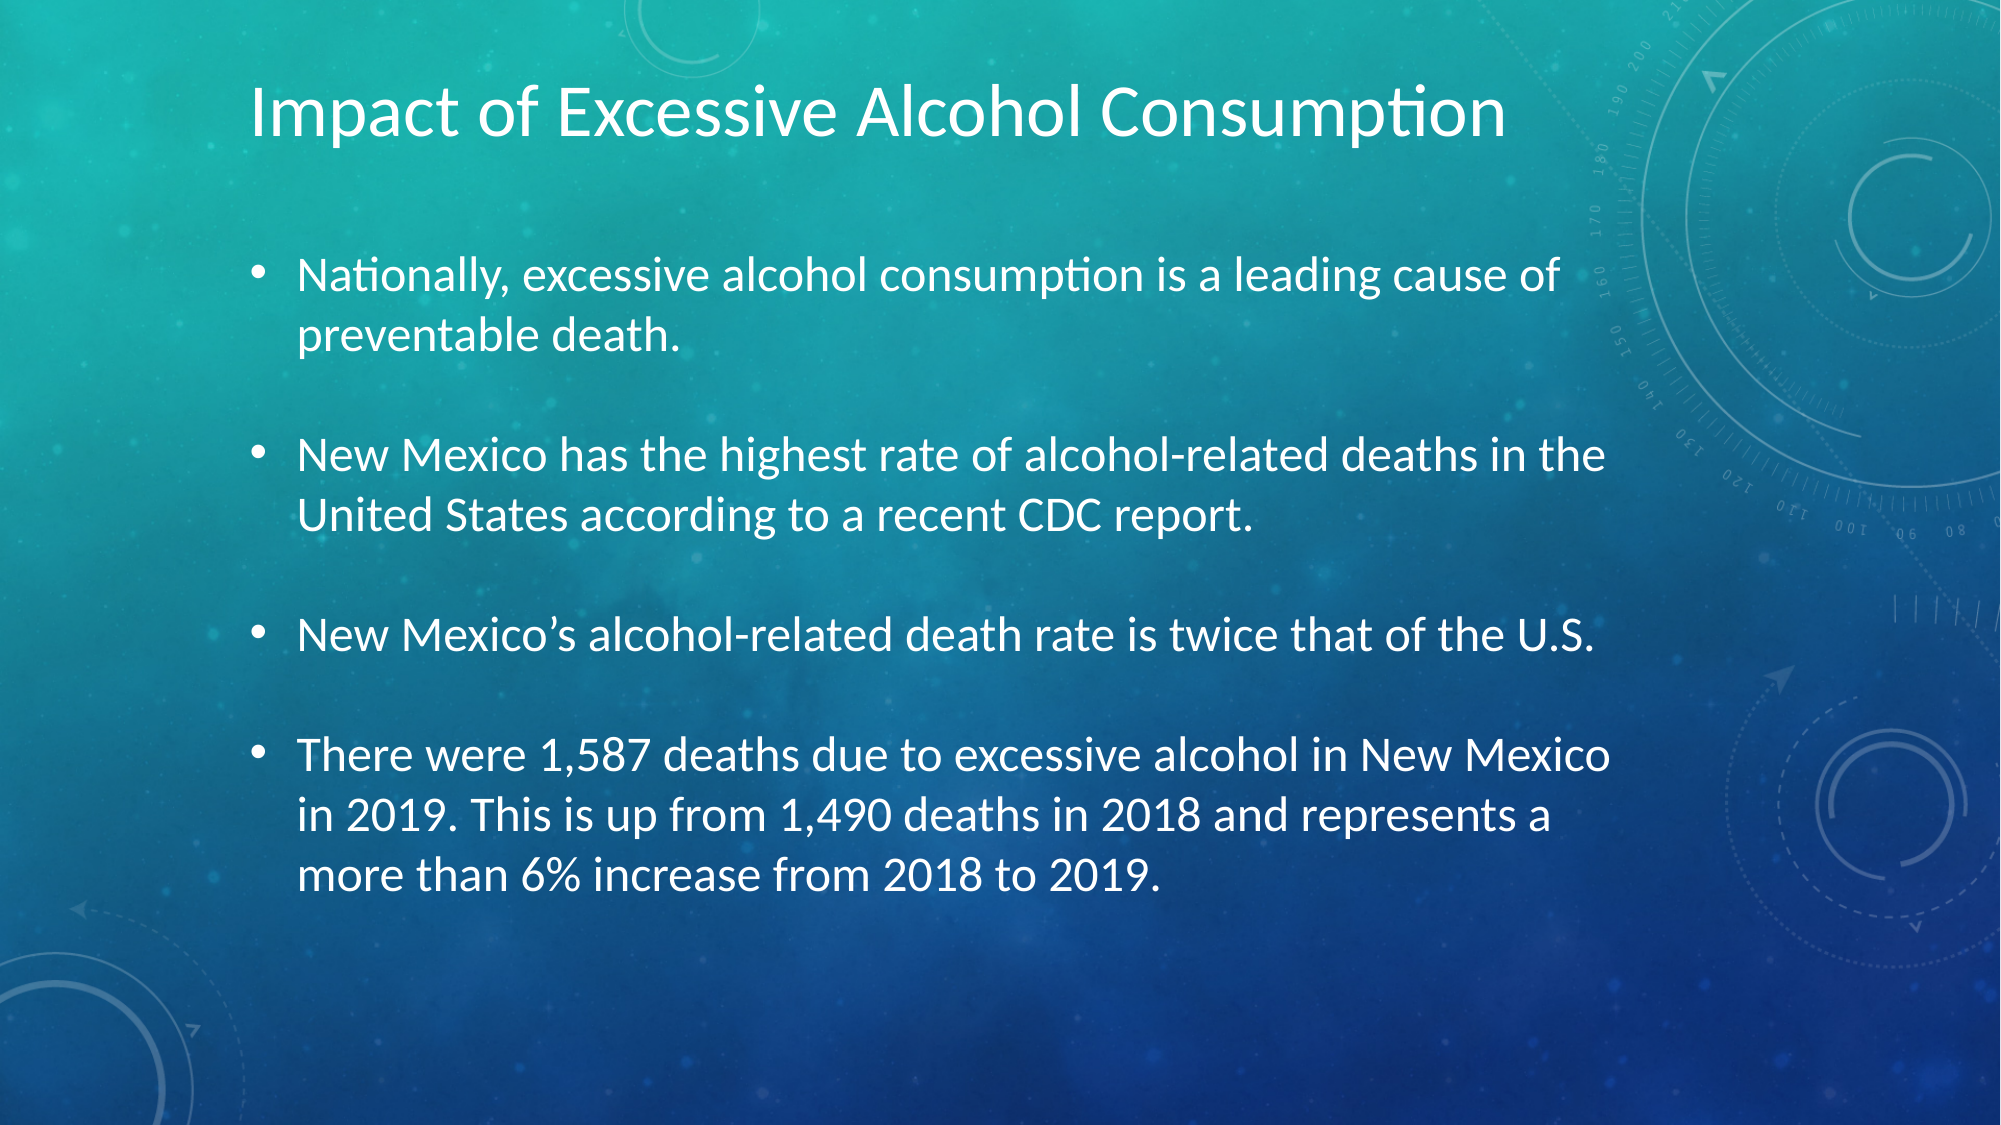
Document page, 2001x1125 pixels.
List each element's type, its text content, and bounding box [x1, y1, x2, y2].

picture [0, 0, 2001, 1125]
text_box Impact of Excessive Alcohol Consumption Nationally, excessive alcohol consumption is a leading cause of preventable death. New Mexico has the highest rate of alcohol-related deaths in the United States according to a recent CDC report. New Mexico’s alcohol-related death rate is twice that of the U.S. There were 1,587 deaths due to excessive alcohol in New Mexico in 2019. This is up from 1,490 deaths in 2018 and represents a more than 6% increase from 2018 to 2019. [234, 54, 1648, 959]
